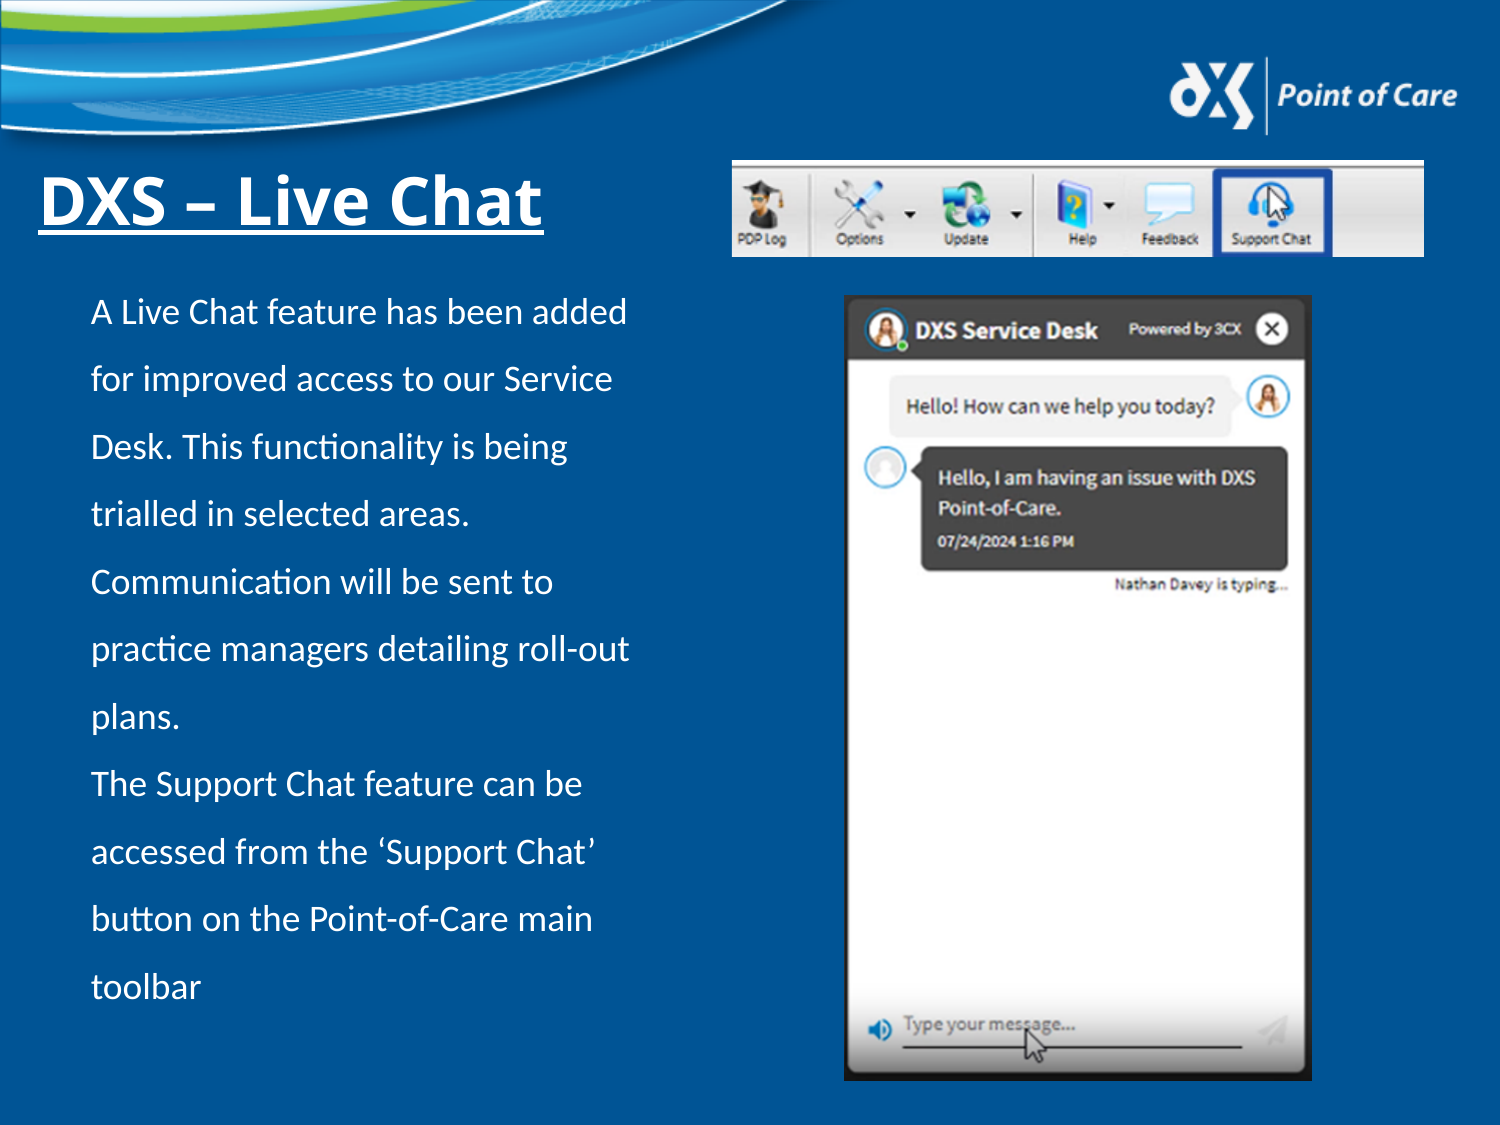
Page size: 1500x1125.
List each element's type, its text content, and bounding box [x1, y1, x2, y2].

picture [0, 0, 1500, 1125]
text_box A Live Chat feature has been added for improved access to our Service Desk. This functionality is being trialled in selected areas. Communication will be sent to practice managers detailing roll-out plans. The Support Chat feature can be accessed from the ‘Support Chat’ button on the Point-of-Care main toolbar [76, 256, 672, 1054]
text_box DXS – Live Chat [0, 160, 731, 257]
